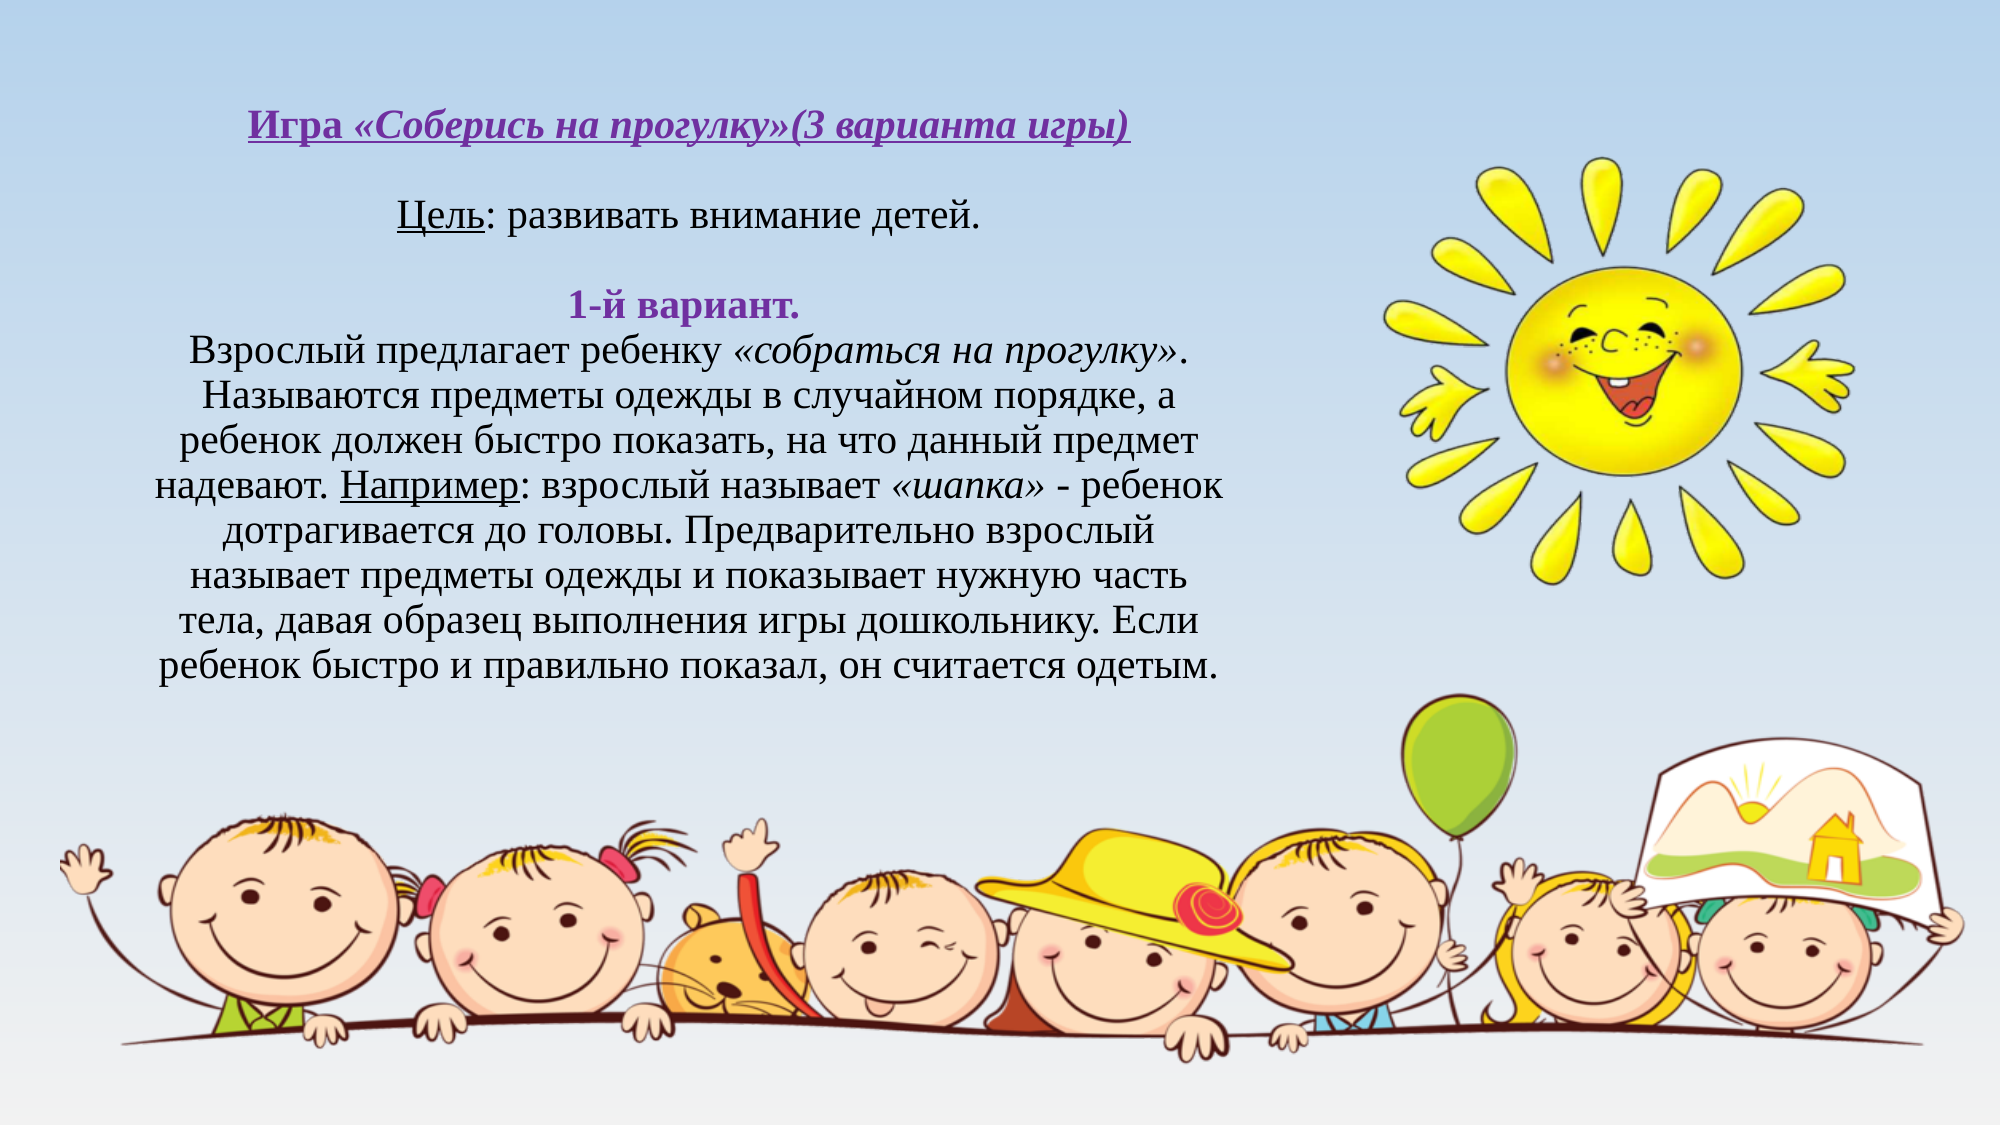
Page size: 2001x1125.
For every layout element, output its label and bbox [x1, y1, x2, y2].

list [60, 0, 1974, 1125]
